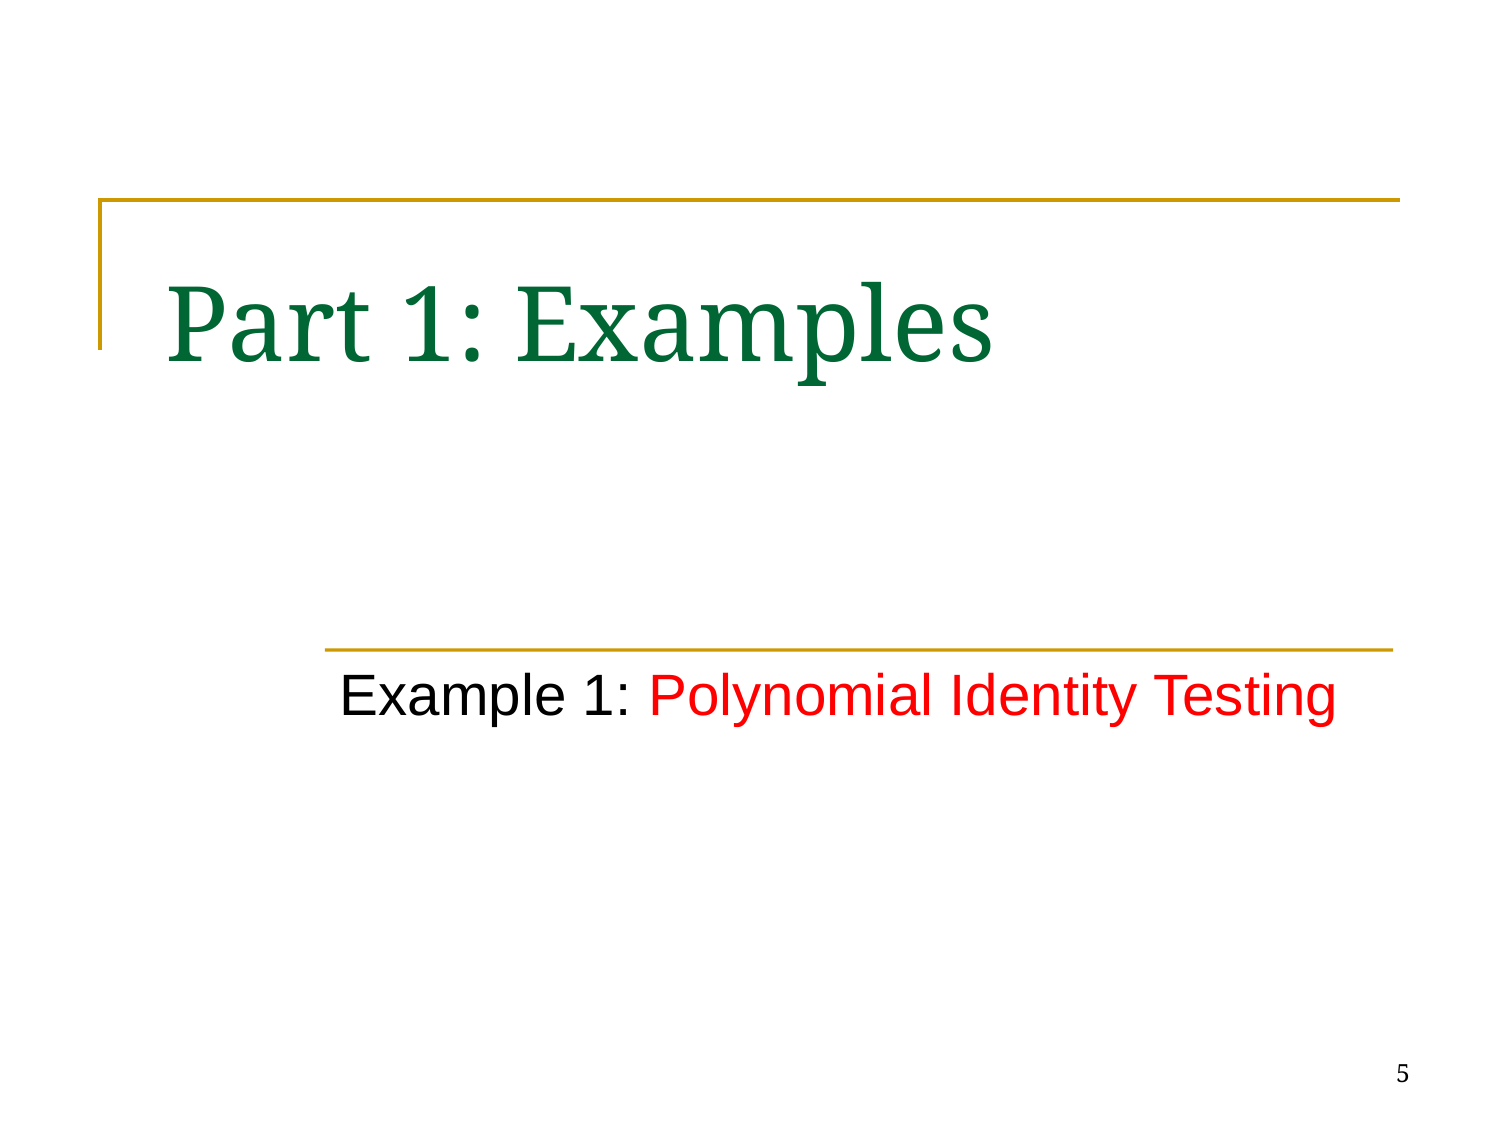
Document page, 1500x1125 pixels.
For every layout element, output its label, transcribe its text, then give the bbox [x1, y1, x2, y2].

slide_number 5 [1074, 1024, 1425, 1100]
subtitle Example 1: Polynomial Identity Testing [324, 650, 1400, 938]
title Part 1: Examples [150, 249, 1401, 538]
